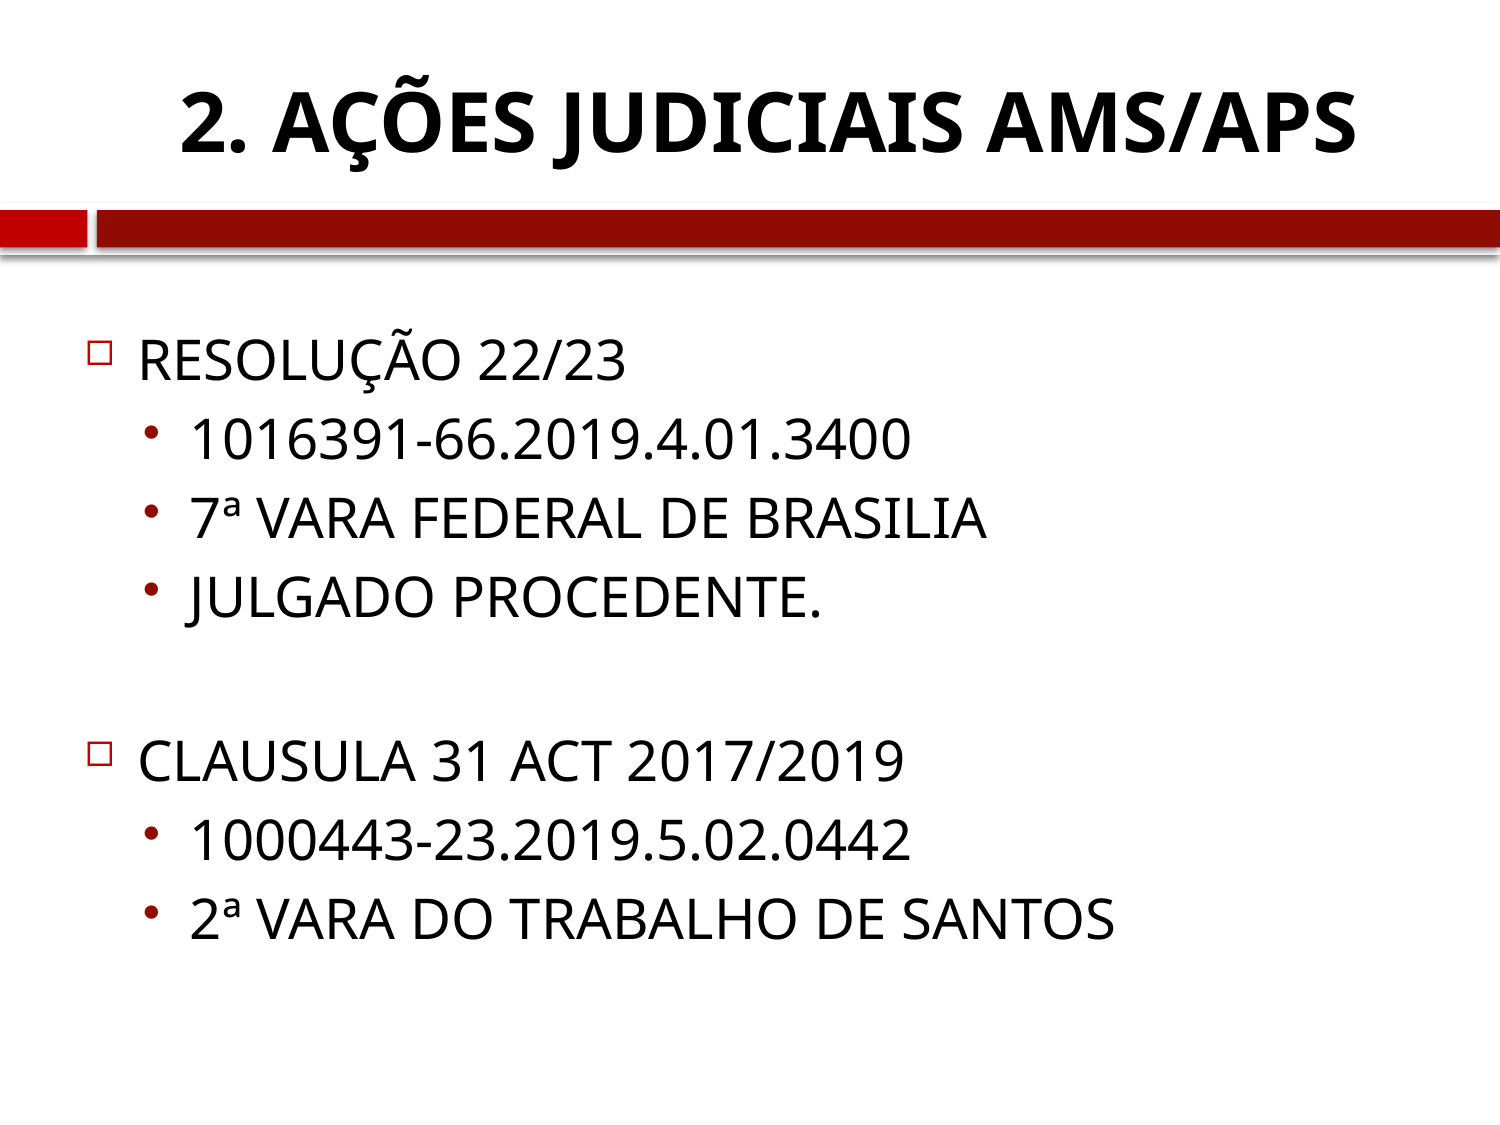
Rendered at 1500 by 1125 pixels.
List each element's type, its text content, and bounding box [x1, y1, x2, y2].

title 2. AÇÕES JUDICIAIS AMS/APS [100, 37, 1438, 200]
list RESOLUÇÃO 22/23 1016391-66.2019.4.01.3400 7ª VARA FEDERAL DE BRASILIA JULGADO PROCEDENTE. CLAUSULA 31 ACT 2017/2019 1000443-23.2019.5.02.0442 2ª VARA DO TRABALHO DE SANTOS [70, 234, 1454, 1067]
